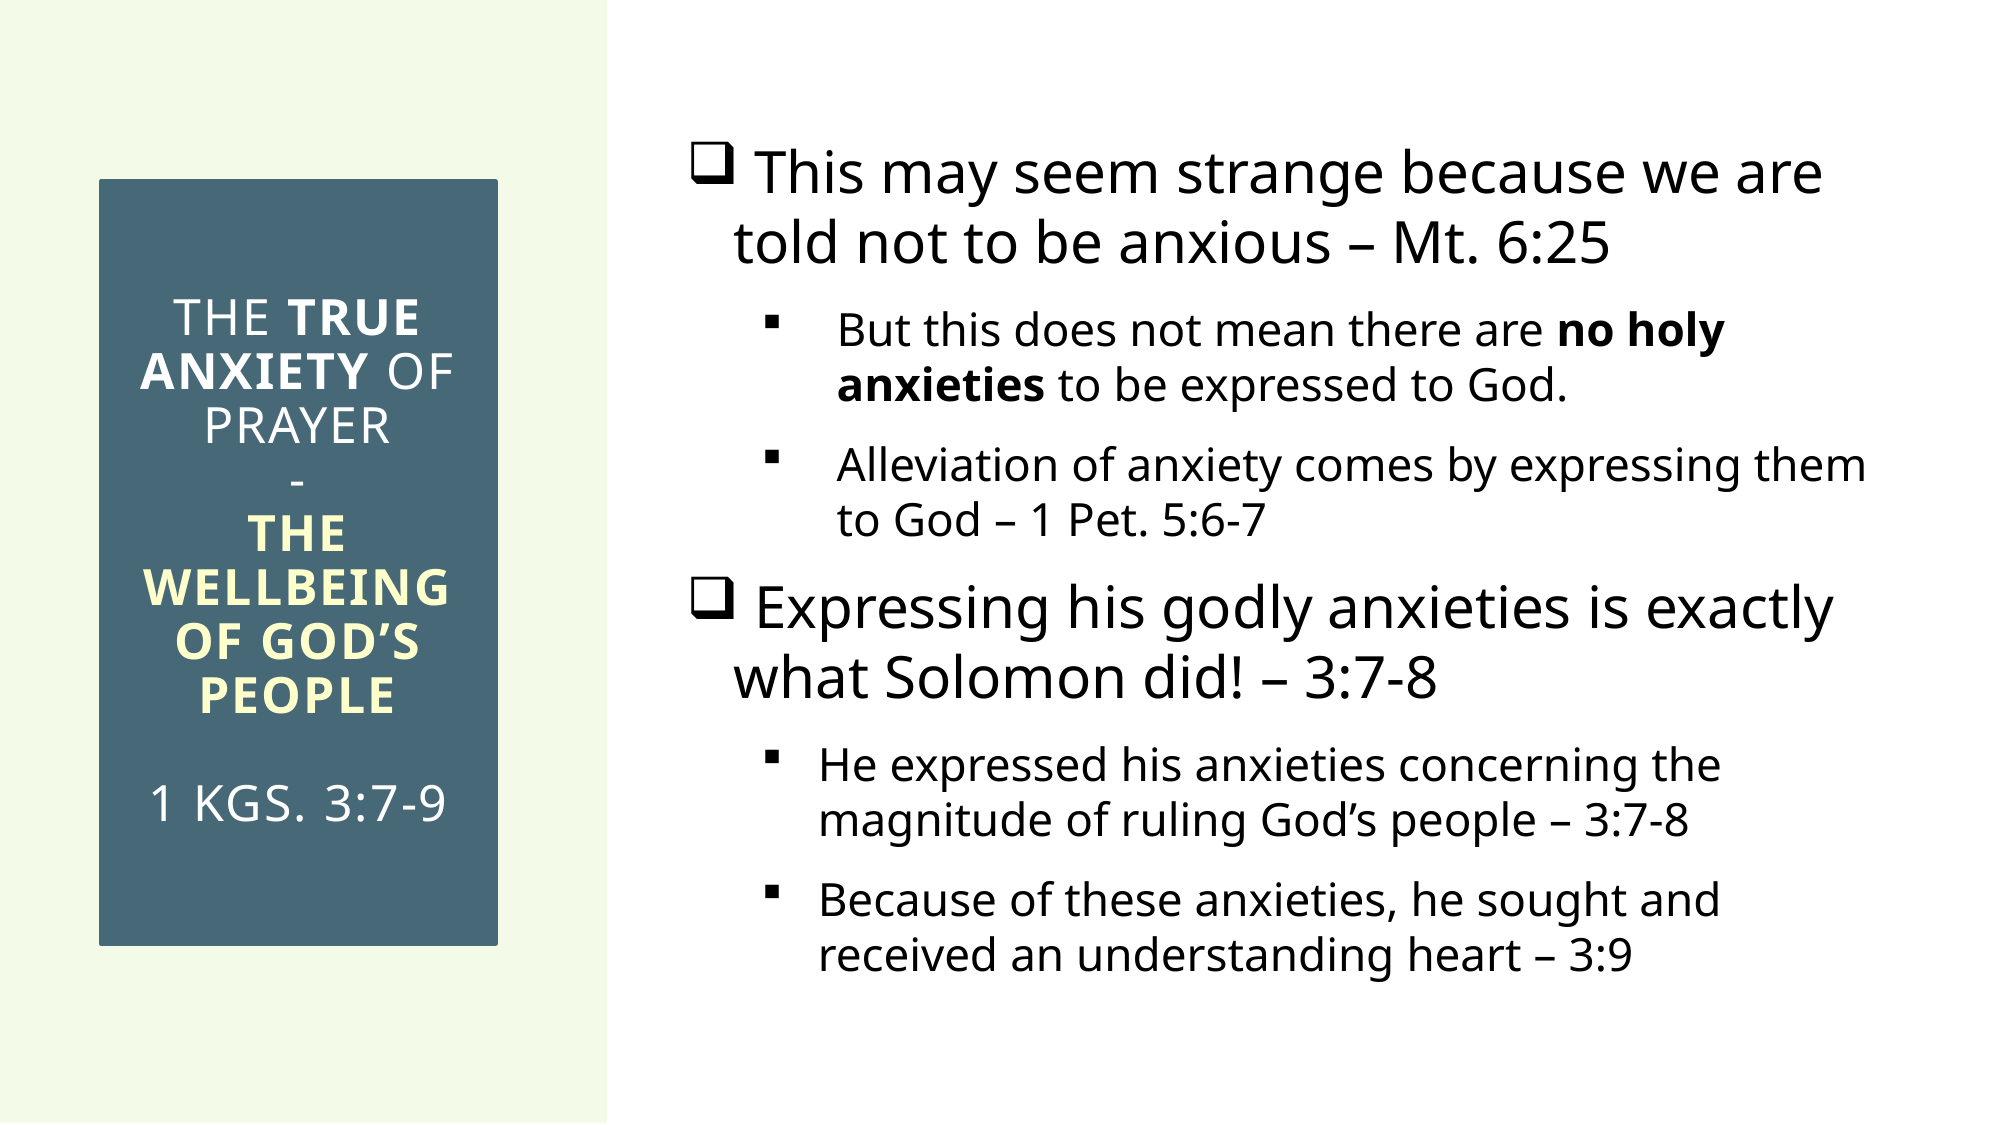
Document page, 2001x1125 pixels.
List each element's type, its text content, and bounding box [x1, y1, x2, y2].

text_box This may seem strange because we are told not to be anxious – Mt. 6:25 But this does not mean there are no holy anxieties to be expressed to God. Alleviation of anxiety comes by expressing them to God – 1 Pet. 5:6-7 Expressing his godly anxieties is exactly what Solomon did! – 3:7-8 He expressed his anxieties concerning the magnitude of ruling God’s people – 3:7-8 Because of these anxieties, he sought and received an understanding heart – 3:9 [671, 128, 1929, 988]
title The true anxiety of prayer - The wellbeing of God’s people 1 Kgs. 3:7-9 [99, 179, 498, 946]
